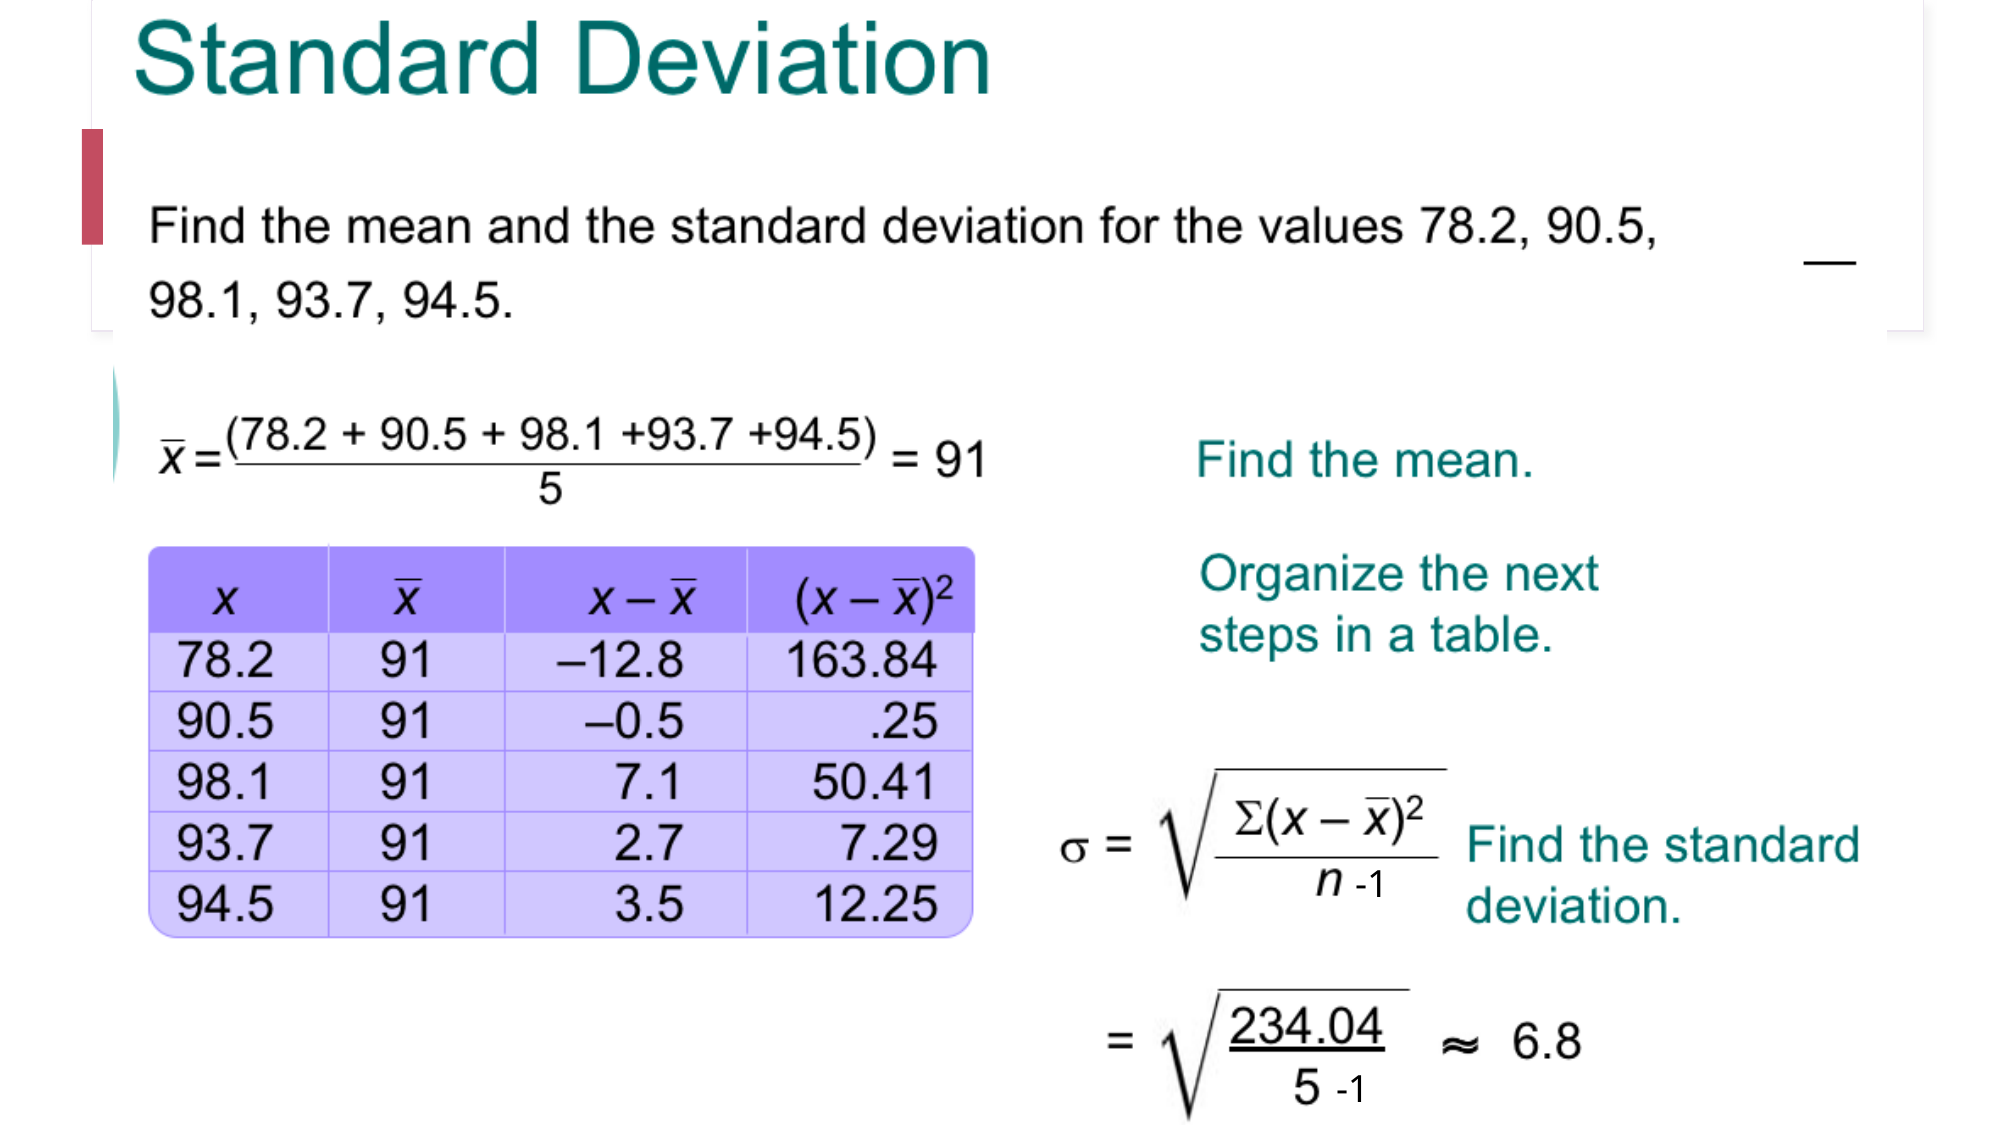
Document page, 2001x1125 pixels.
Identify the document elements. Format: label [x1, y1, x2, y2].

picture [112, 0, 1887, 1125]
